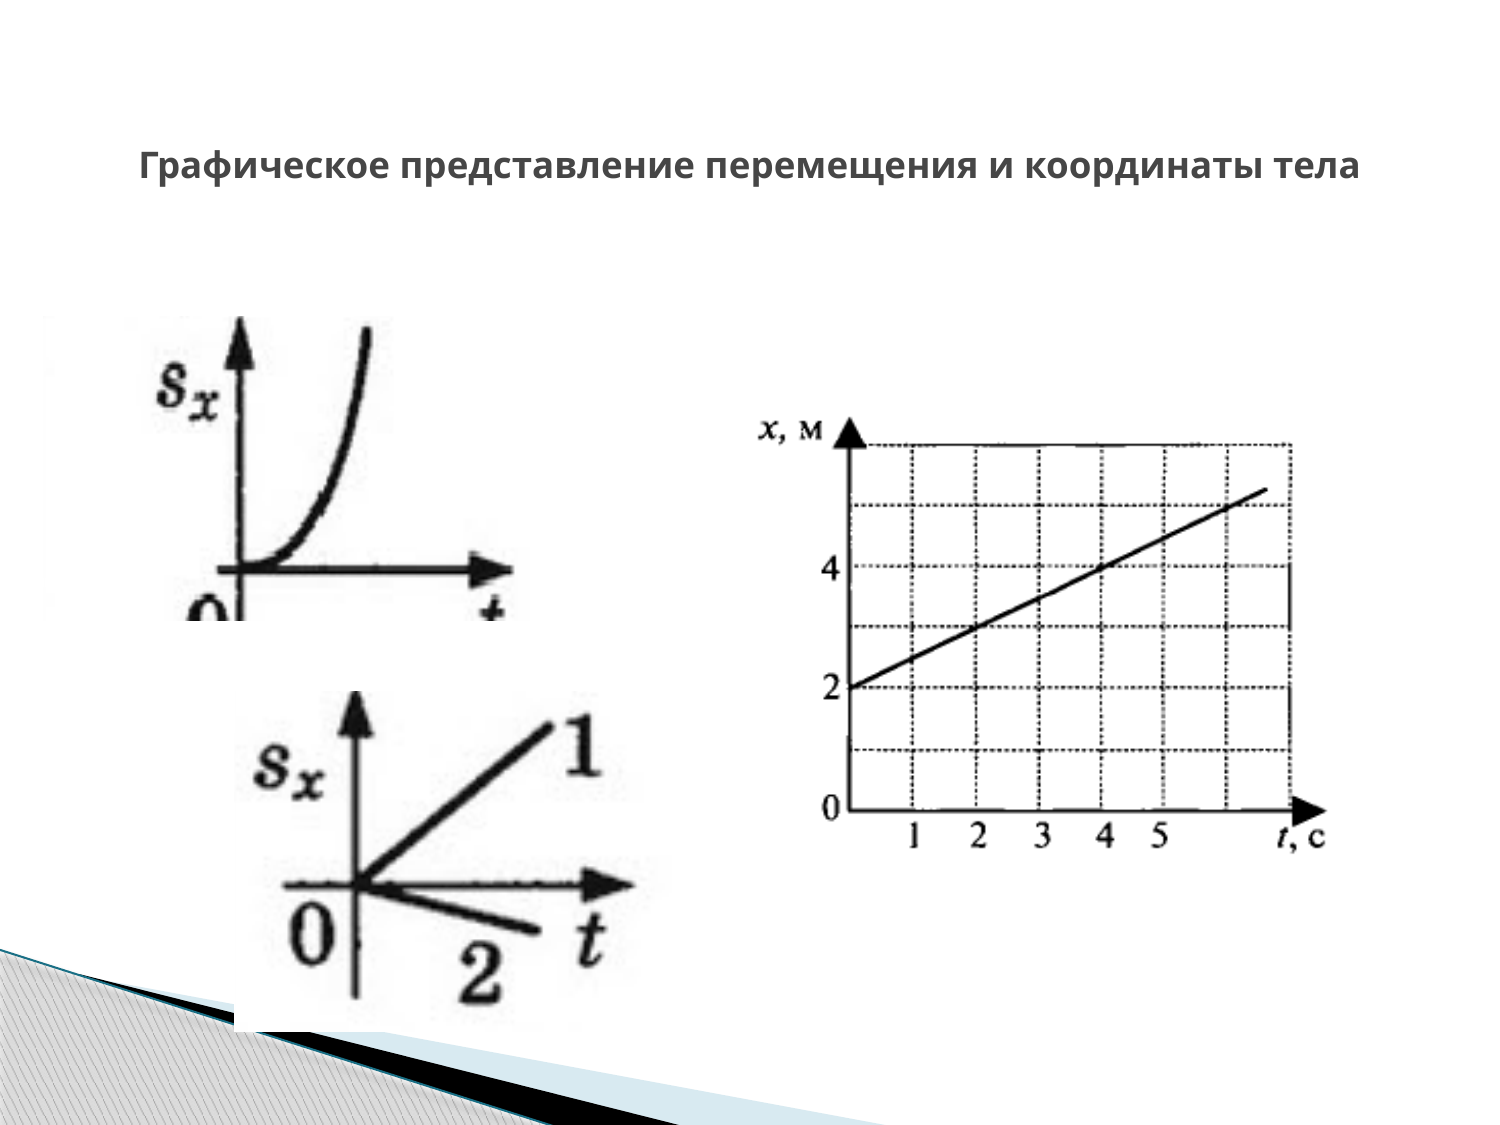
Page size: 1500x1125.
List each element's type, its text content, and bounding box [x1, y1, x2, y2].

title Графическое представление перемещения и координаты тела [75, 117, 1425, 211]
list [42, 316, 601, 622]
picture [234, 691, 682, 1032]
picture [726, 409, 1352, 856]
